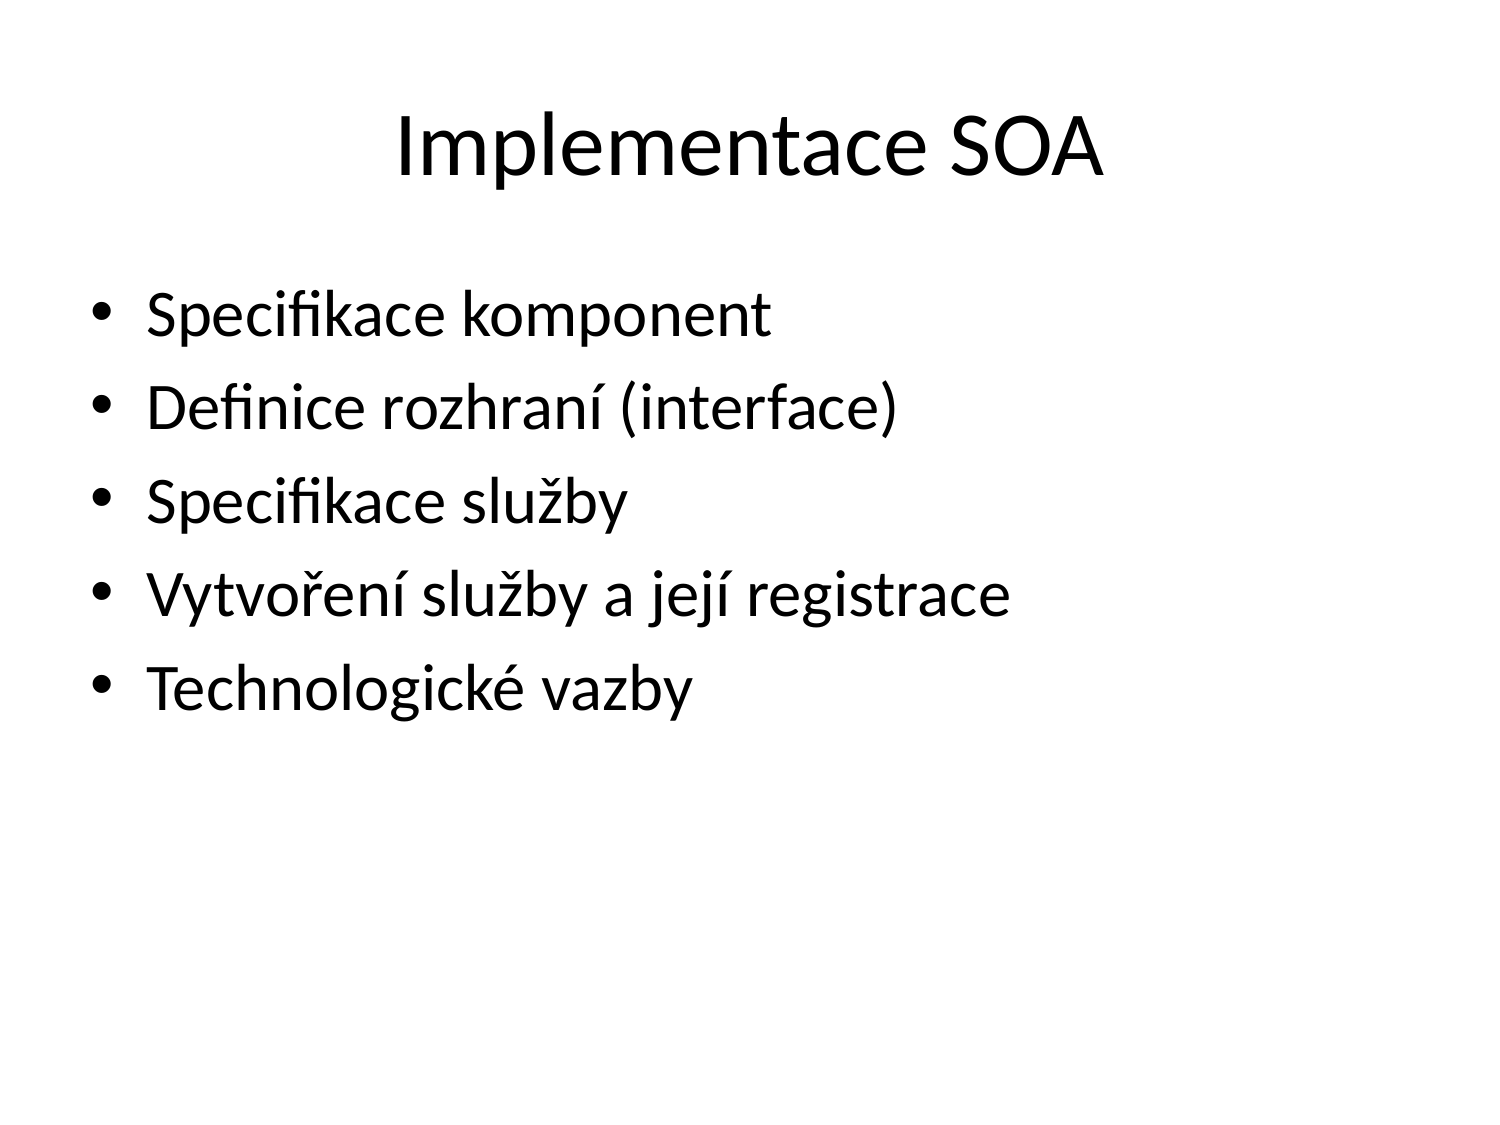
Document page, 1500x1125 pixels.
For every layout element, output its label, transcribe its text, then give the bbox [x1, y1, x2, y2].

title Implementace SOA [75, 45, 1425, 233]
list Specifikace komponent Definice rozhraní (interface) Specifikace služby Vytvoření služby a její registrace Technologické vazby [75, 262, 1425, 1005]
